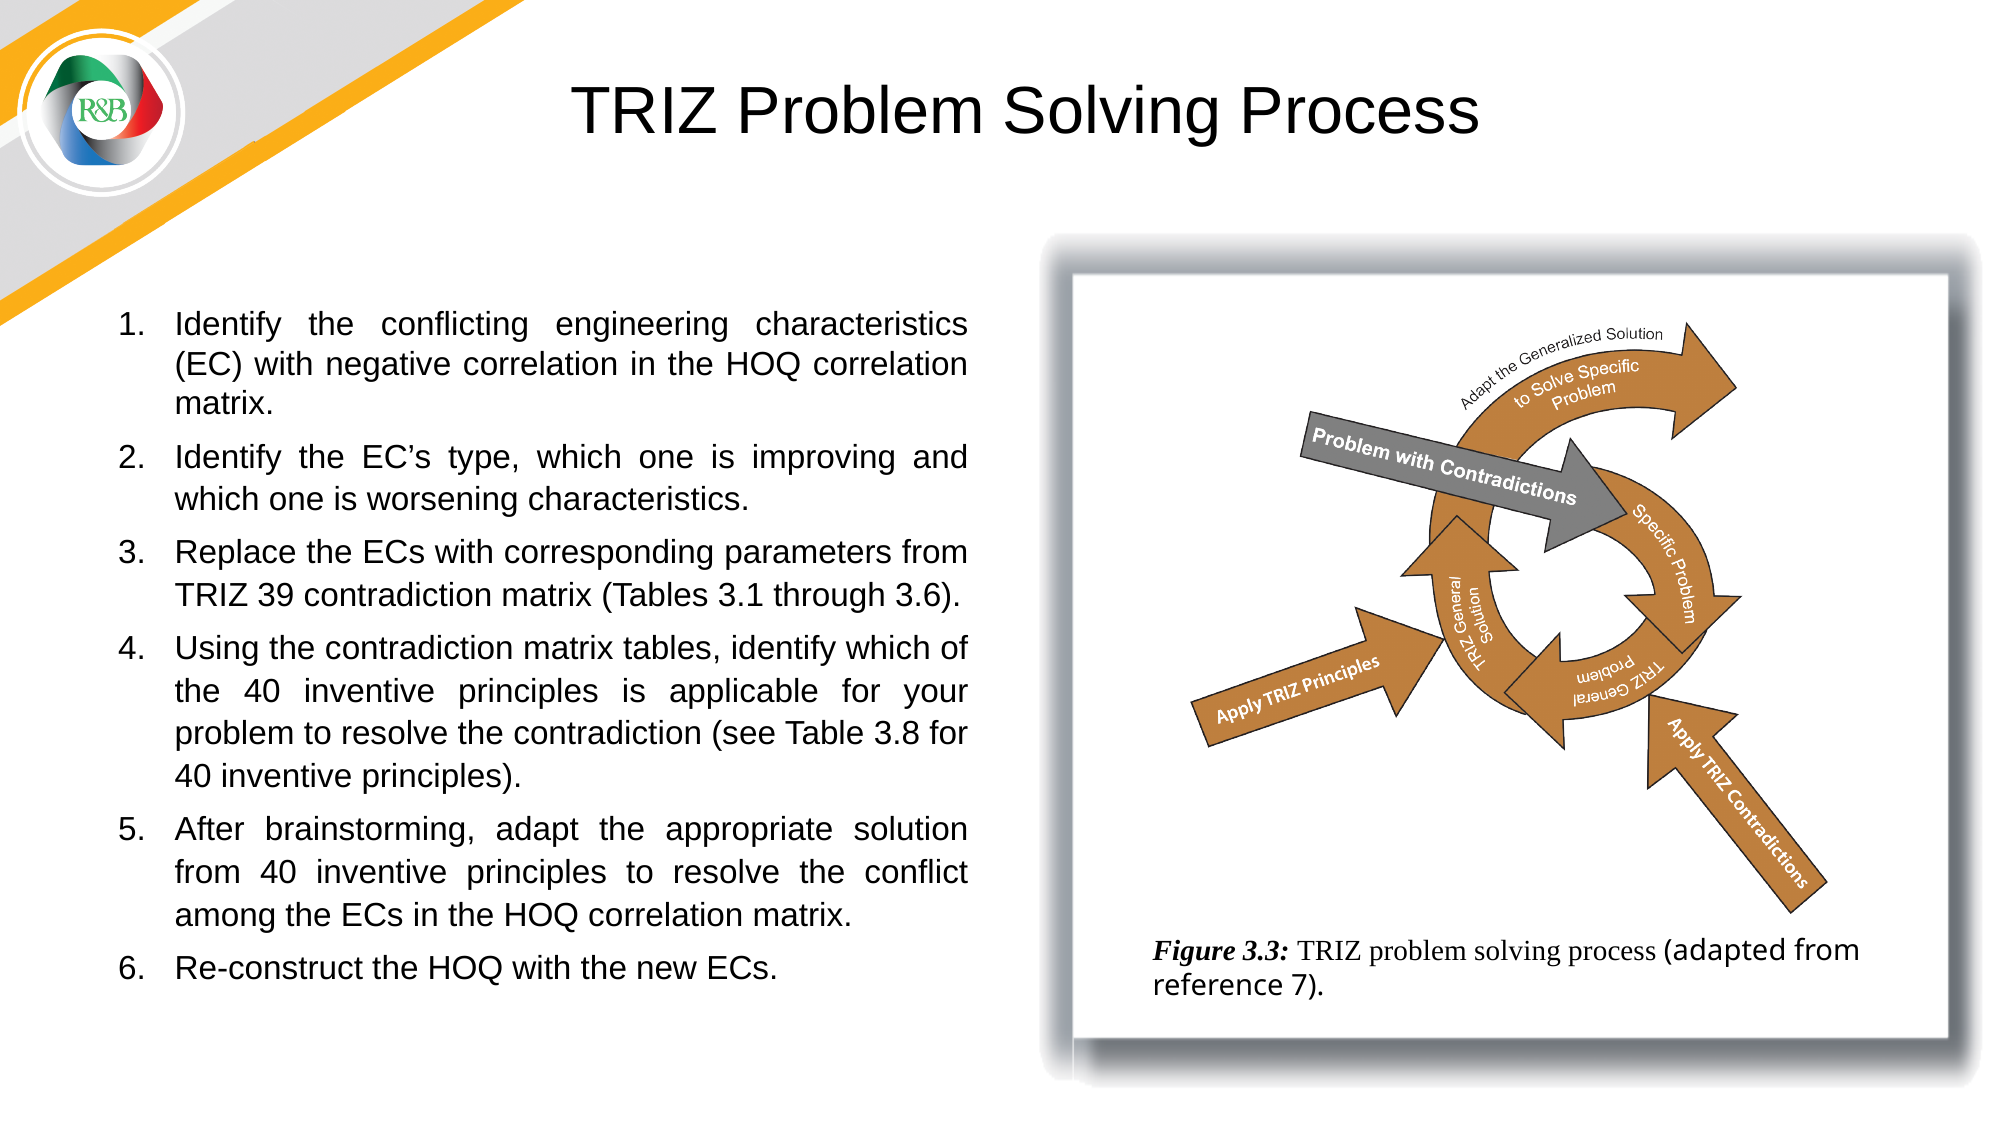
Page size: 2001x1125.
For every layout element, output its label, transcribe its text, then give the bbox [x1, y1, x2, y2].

text_box Identify the conflicting engineering characteristics (EC) with negative correlation in the HOQ correlation matrix. Identify the EC’s type, which one is improving and which one is worsening characteristics. Replace the ECs with corresponding parameters from TRIZ 39 contradiction matrix (Tables 3.1 through 3.6). Using the contradiction matrix tables, identify which of the 40 inventive principles is applicable for your problem to resolve the contradiction (see Table 3.8 for 40 inventive principles). After brainstorming, adapt the appropriate solution from 40 inventive principles to resolve the conflict among the ECs in the HOQ correlation matrix. Re-construct the HOQ with the new ECs. [103, 294, 969, 994]
text_box TRIZ Problem Solving Process [555, 59, 1699, 155]
picture [0, 0, 533, 335]
picture [969, 107, 2000, 1125]
